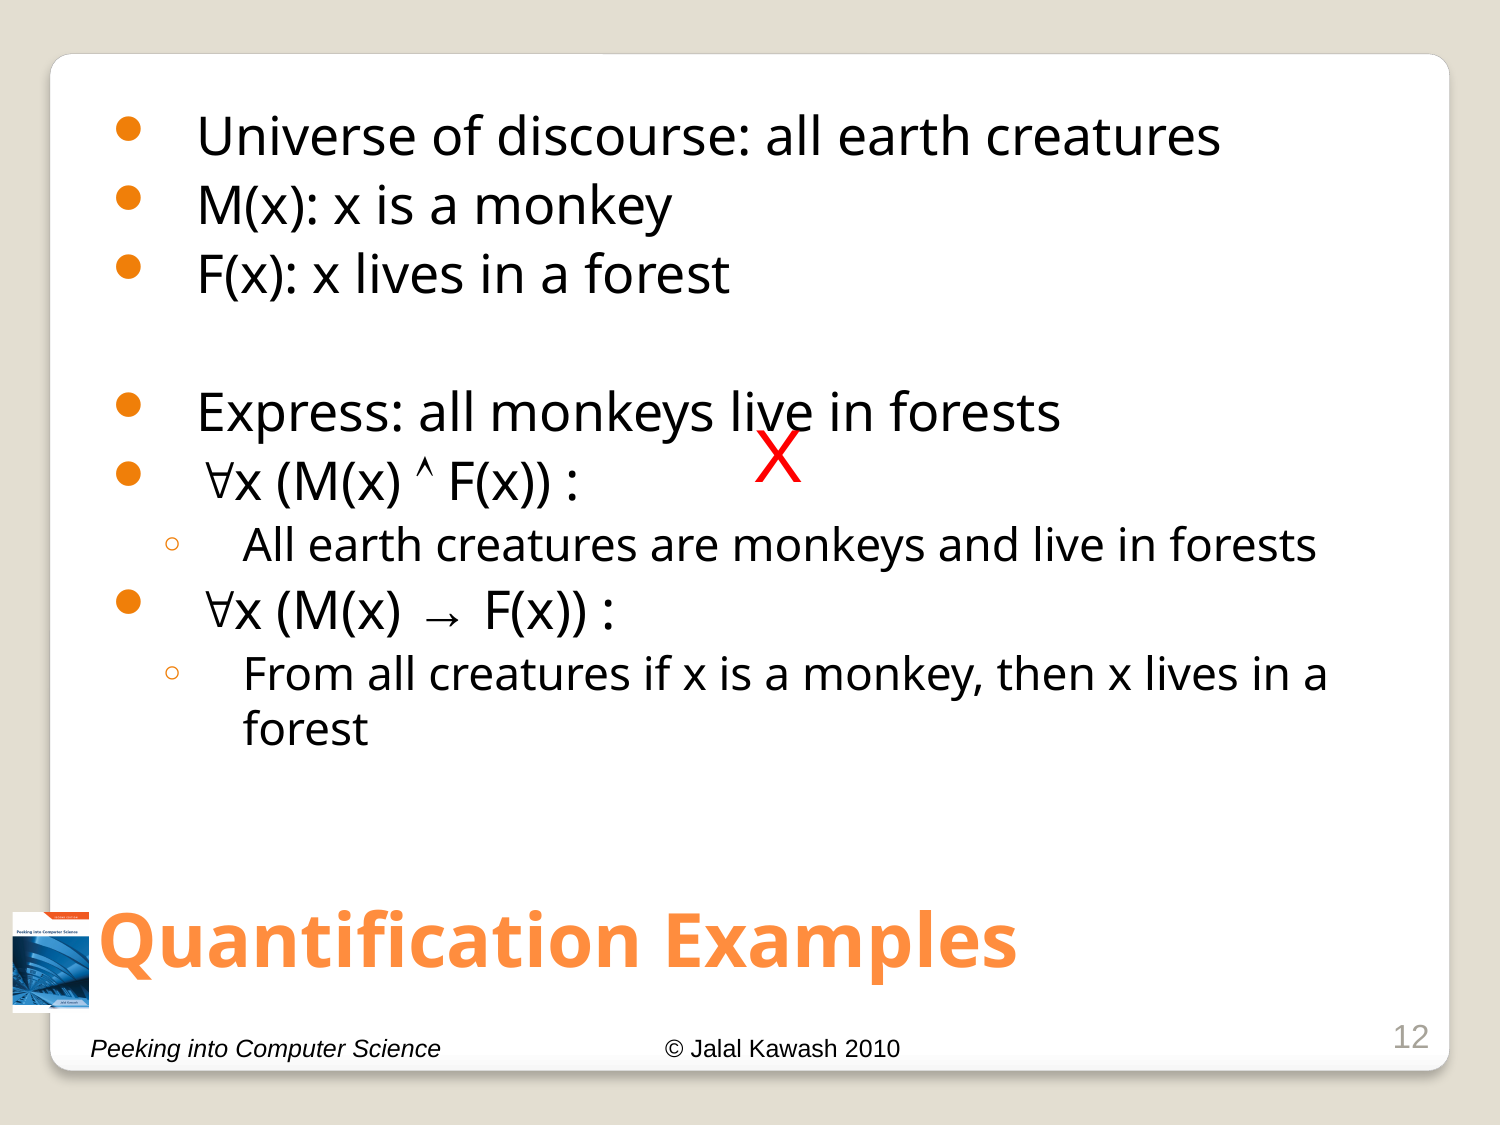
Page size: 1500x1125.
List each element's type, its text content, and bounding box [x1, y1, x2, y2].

picture [12, 912, 89, 1013]
text_box X [738, 399, 819, 505]
list Universe of discourse: all earth creatures M(x): x is a monkey F(x): x lives in a forest Express: all monkeys live in forests x (M(x)  F(x)) : All earth creatures are monkeys and live in forests x (M(x) → F(x)) : From all creatures if x is a monkey, then x lives in a forest [82, 86, 1426, 775]
slide_number 12 [1369, 1002, 1445, 1063]
title Quantification Examples [82, 817, 1425, 991]
